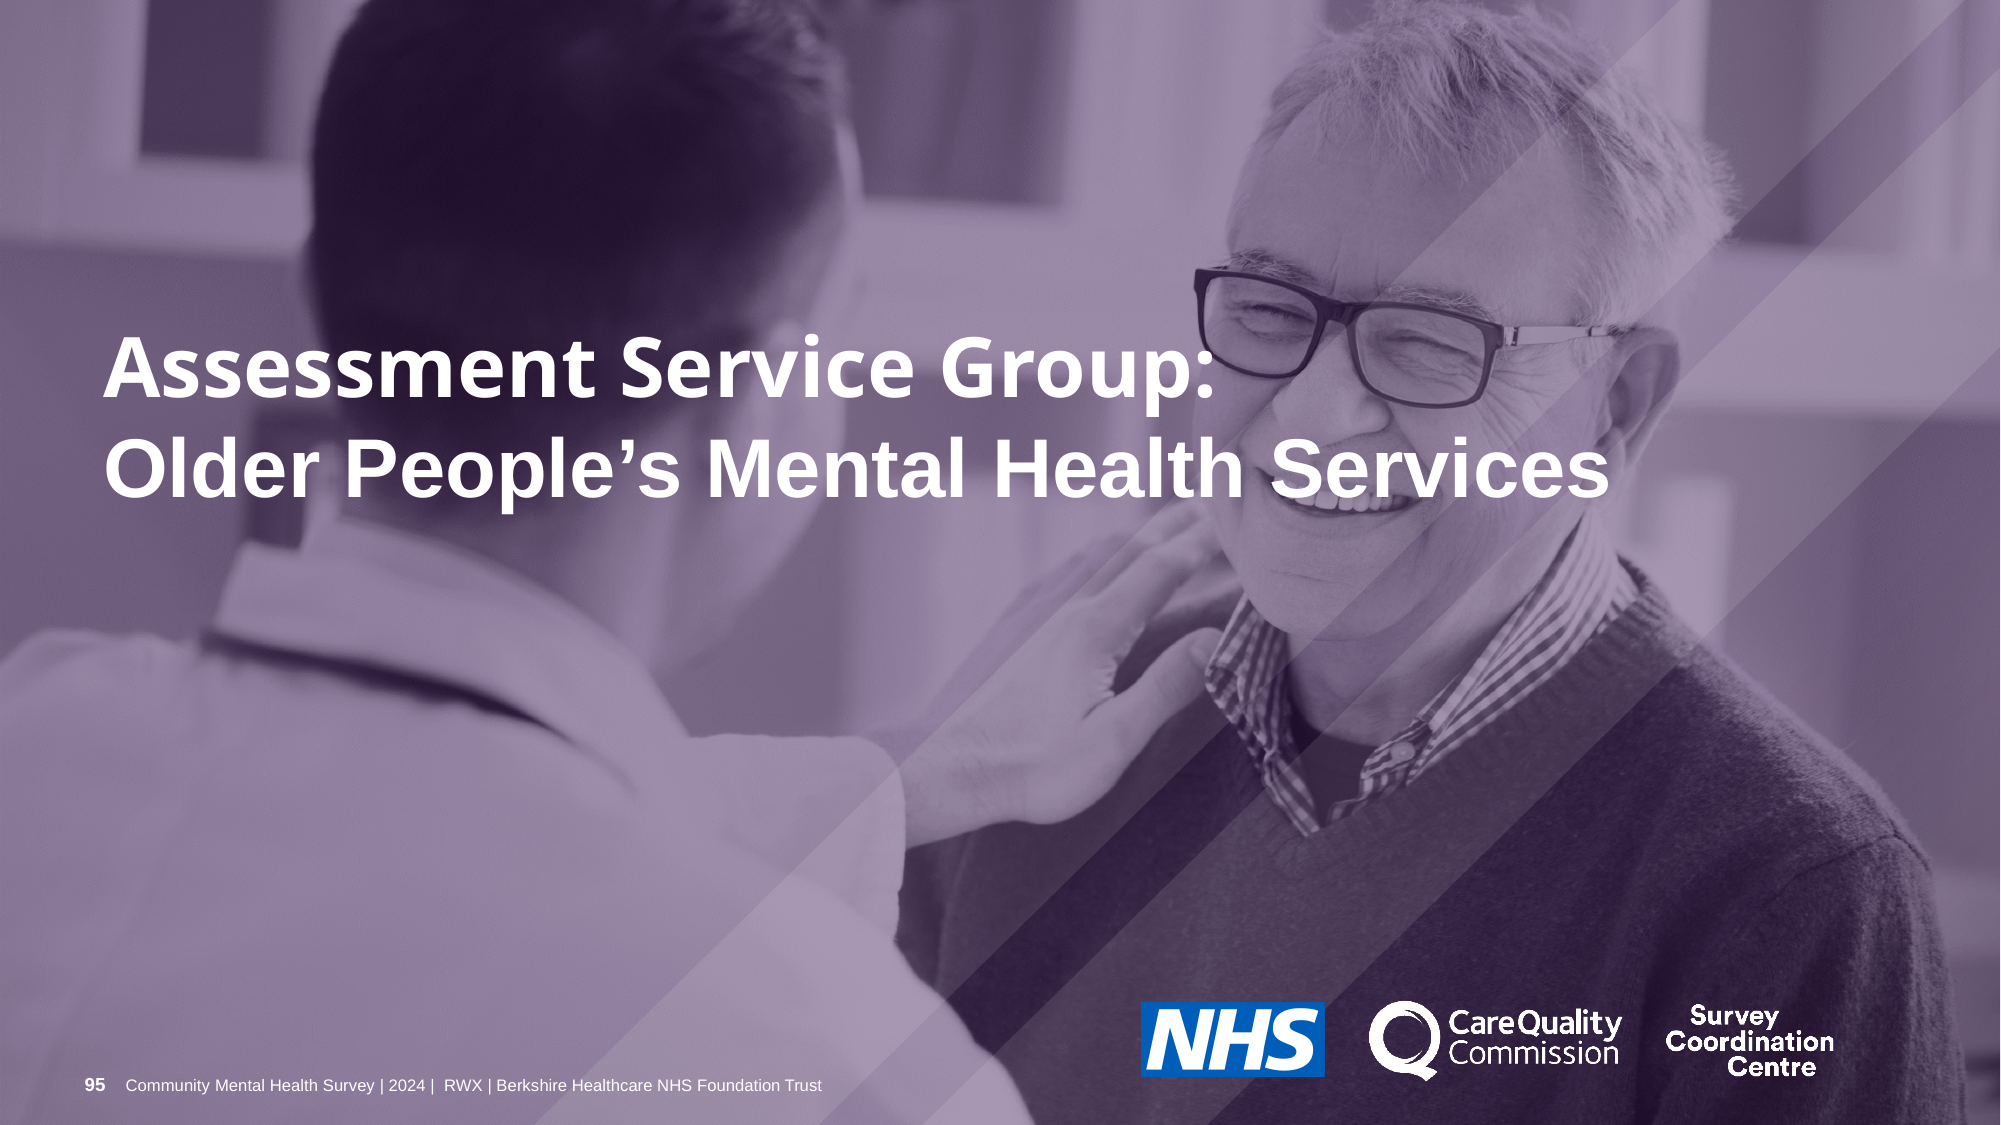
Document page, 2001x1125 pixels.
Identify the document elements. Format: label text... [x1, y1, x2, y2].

text_box 95 [84, 1065, 122, 1125]
picture [1663, 1001, 1836, 1079]
picture [1357, 989, 1629, 1091]
title Assessment Service Group: Older People’s Mental Health Services [103, 313, 1667, 617]
picture [1141, 1002, 1325, 1077]
